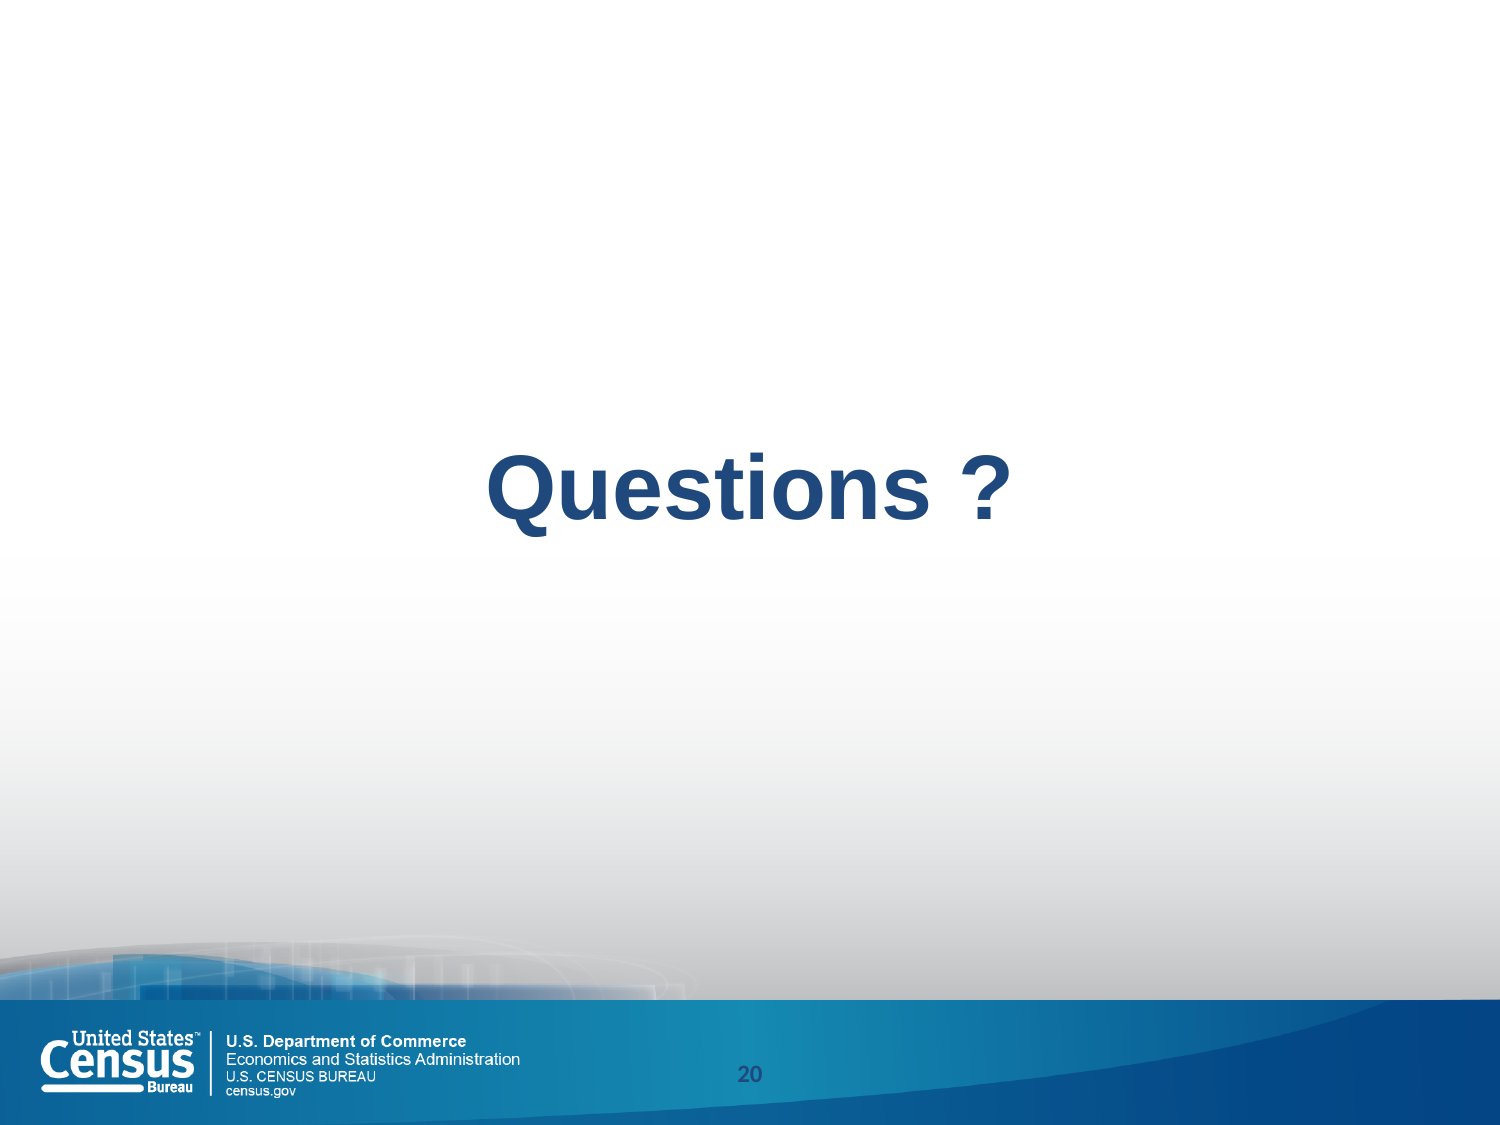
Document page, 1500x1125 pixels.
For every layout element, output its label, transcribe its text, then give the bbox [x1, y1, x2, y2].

slide_number 20 [575, 1042, 925, 1103]
title Questions ? [112, 362, 1388, 604]
picture [0, 0, 1500, 1125]
